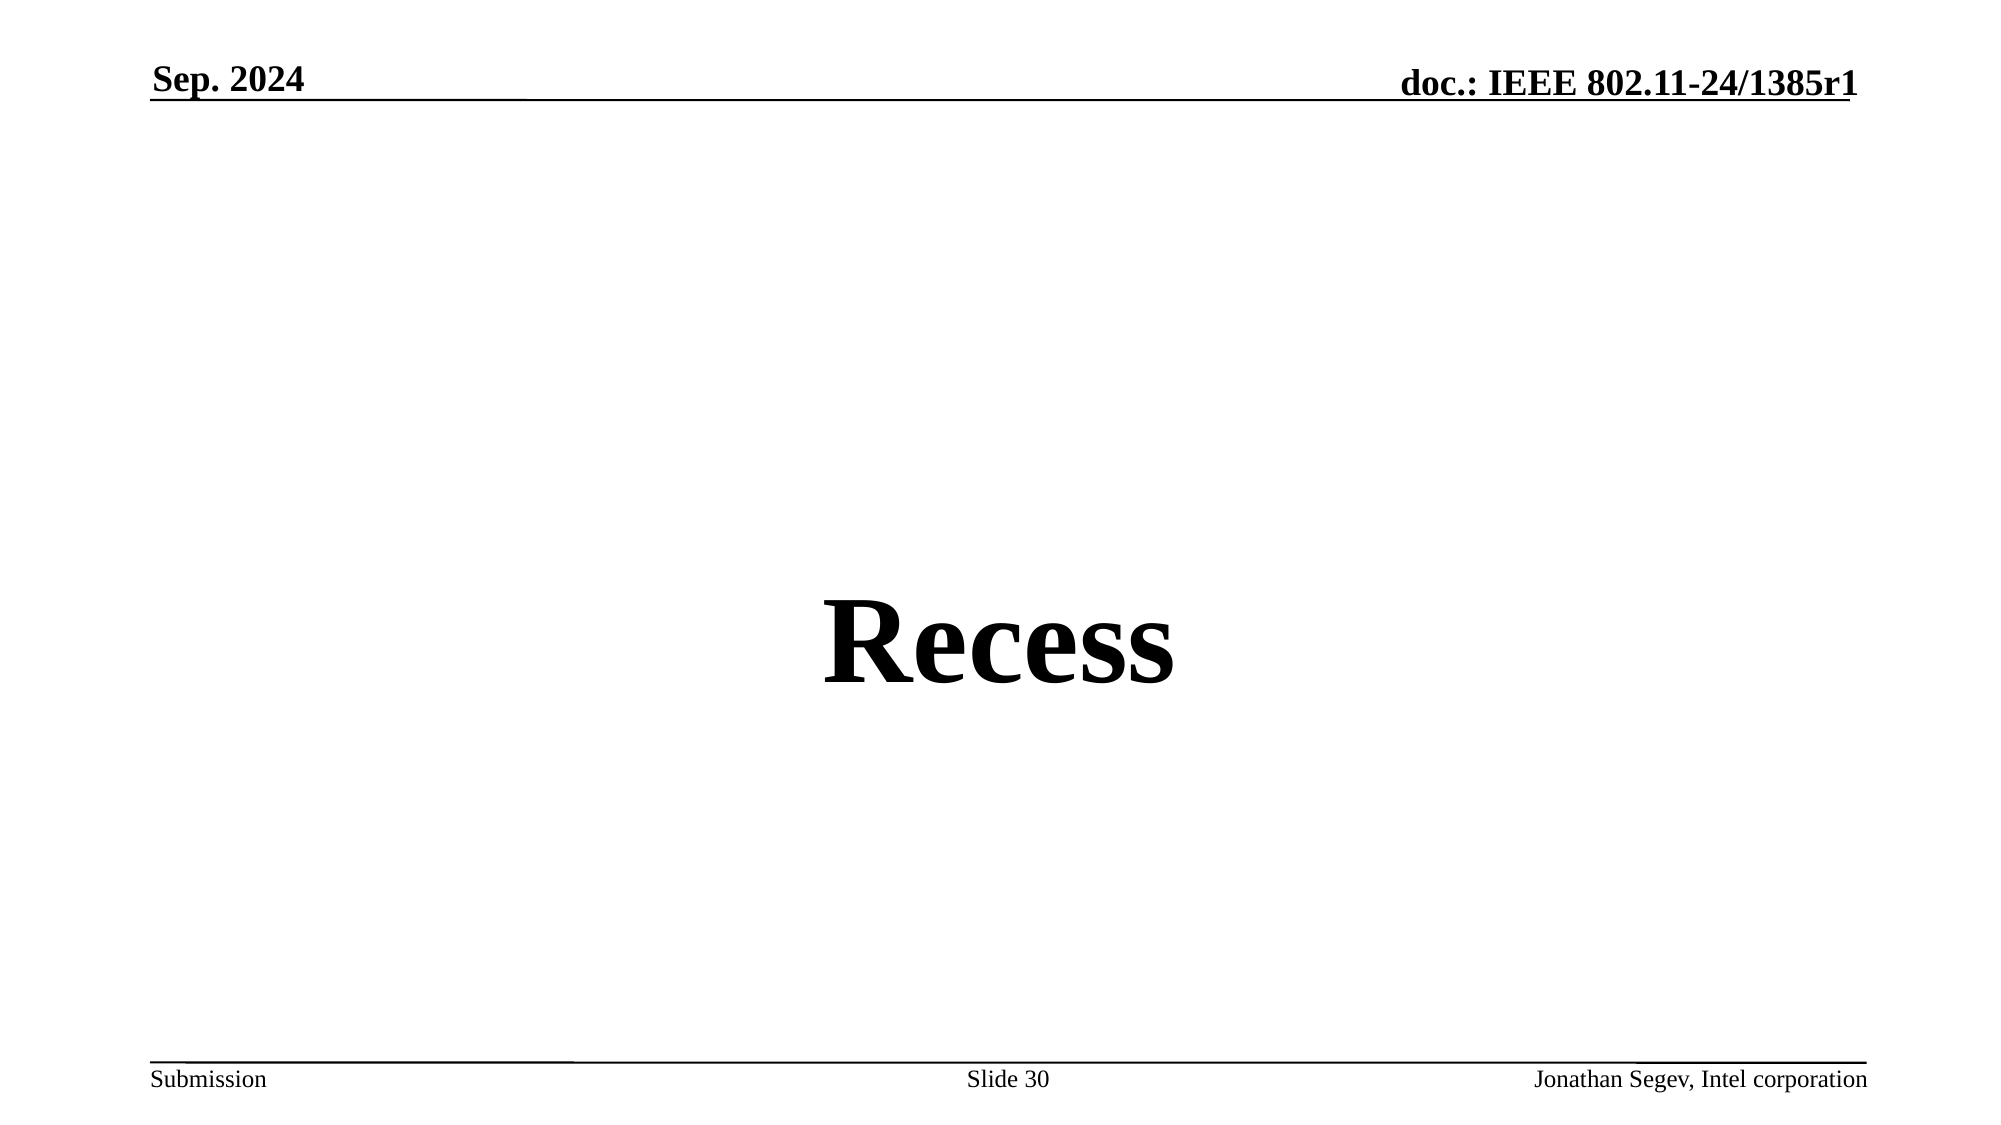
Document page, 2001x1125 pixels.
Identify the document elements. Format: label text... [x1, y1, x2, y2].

slide_number Slide 30 [950, 1061, 1067, 1123]
footer Jonathan Segev, Intel corporation [1171, 1061, 1869, 1093]
list Recess [149, 324, 1850, 1000]
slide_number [152, 54, 563, 100]
